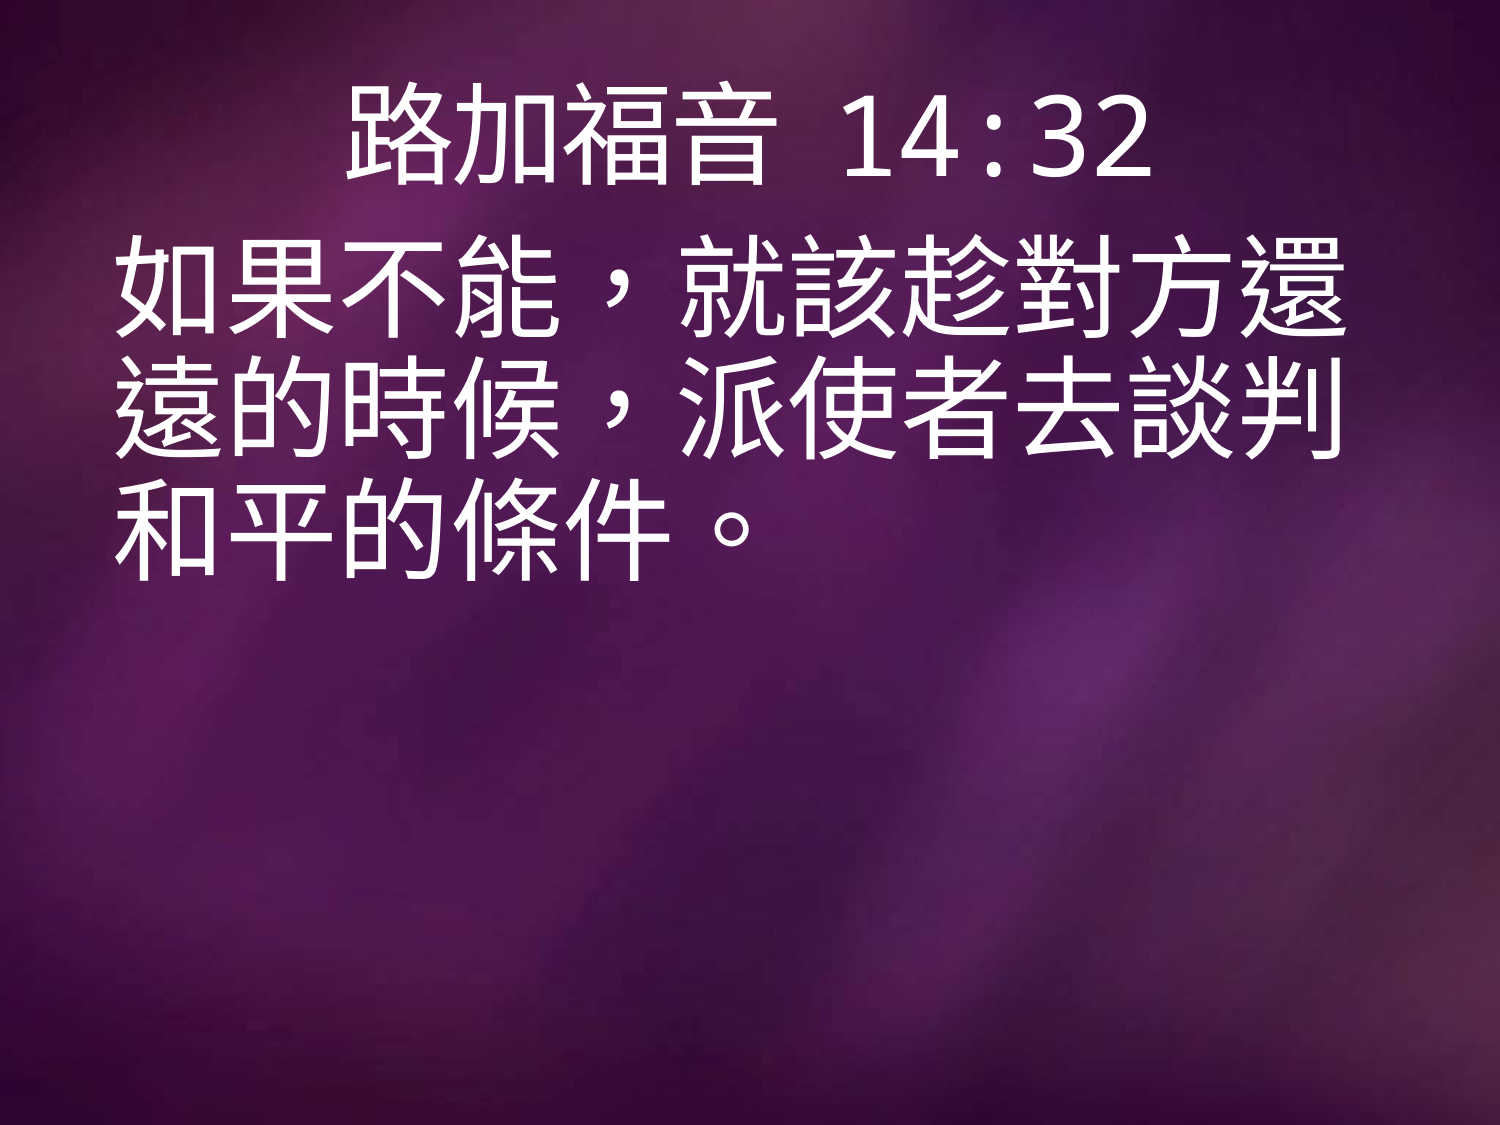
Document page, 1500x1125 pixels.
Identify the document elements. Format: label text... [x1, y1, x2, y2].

picture [0, 0, 1500, 1125]
list 如果不能，就該趁對方還遠的時候，派使者去談判和平的條件。 [112, 231, 1400, 600]
title 路加福音 14:32 [62, 63, 1438, 200]
